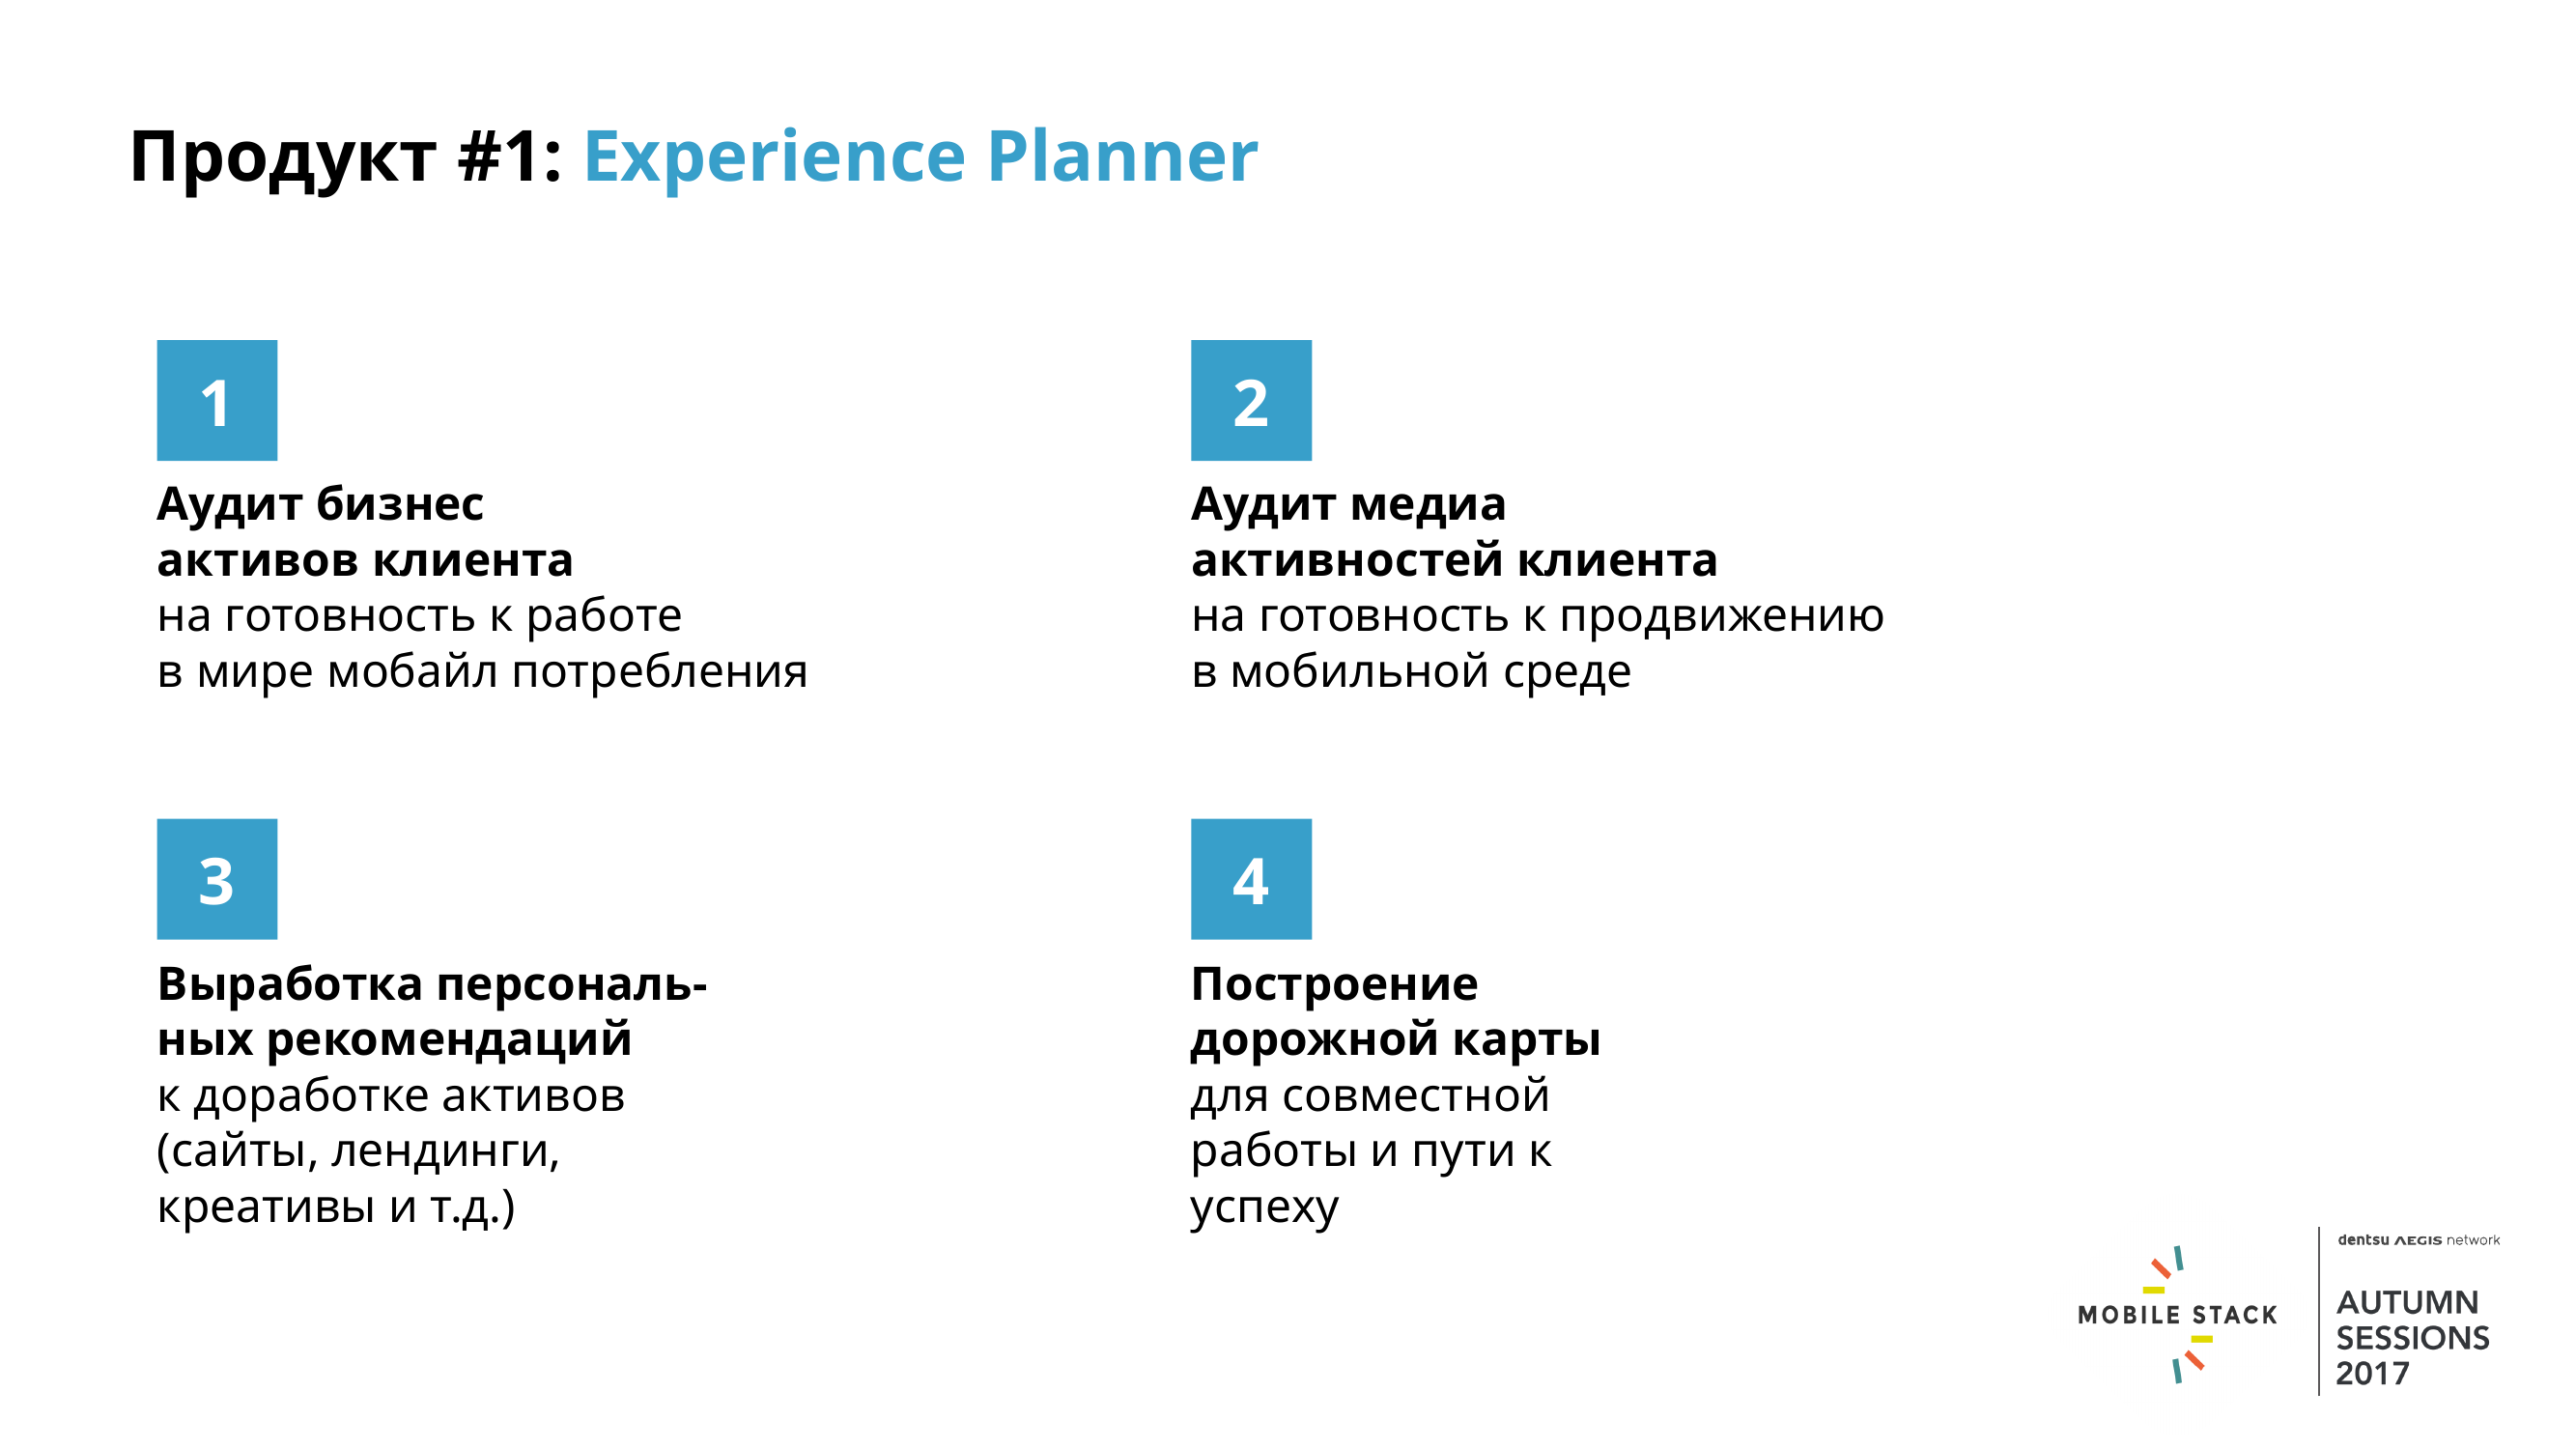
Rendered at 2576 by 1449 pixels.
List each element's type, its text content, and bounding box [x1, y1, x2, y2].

text_box 4 [1227, 835, 1276, 923]
text_box [1191, 340, 1313, 462]
picture [2039, 1185, 2312, 1438]
text_box 2 [1227, 356, 1276, 445]
text_box Аудит бизнес активов клиента на готовность к работе в мире мобайл потребления [150, 467, 824, 703]
text_box Продукт #1: Experience Planner [123, 122, 1267, 201]
text_box 1 [193, 356, 241, 445]
text_box Аудит медиа активностей клиента на готовность к продвижению в мобильной среде [1183, 467, 1909, 703]
text_box [1191, 818, 1313, 940]
text_box [156, 340, 278, 462]
text_box 3 [193, 835, 241, 923]
text_box Построение дорожной карты для совместной работы и пути к успеху [1183, 947, 1701, 1239]
text_box [156, 818, 278, 940]
picture [2324, 1283, 2510, 1398]
text_box Выработка персональ- ных рекомендаций к доработке активов (сайты, лендинги, креативы и т.д.) [150, 947, 777, 1239]
